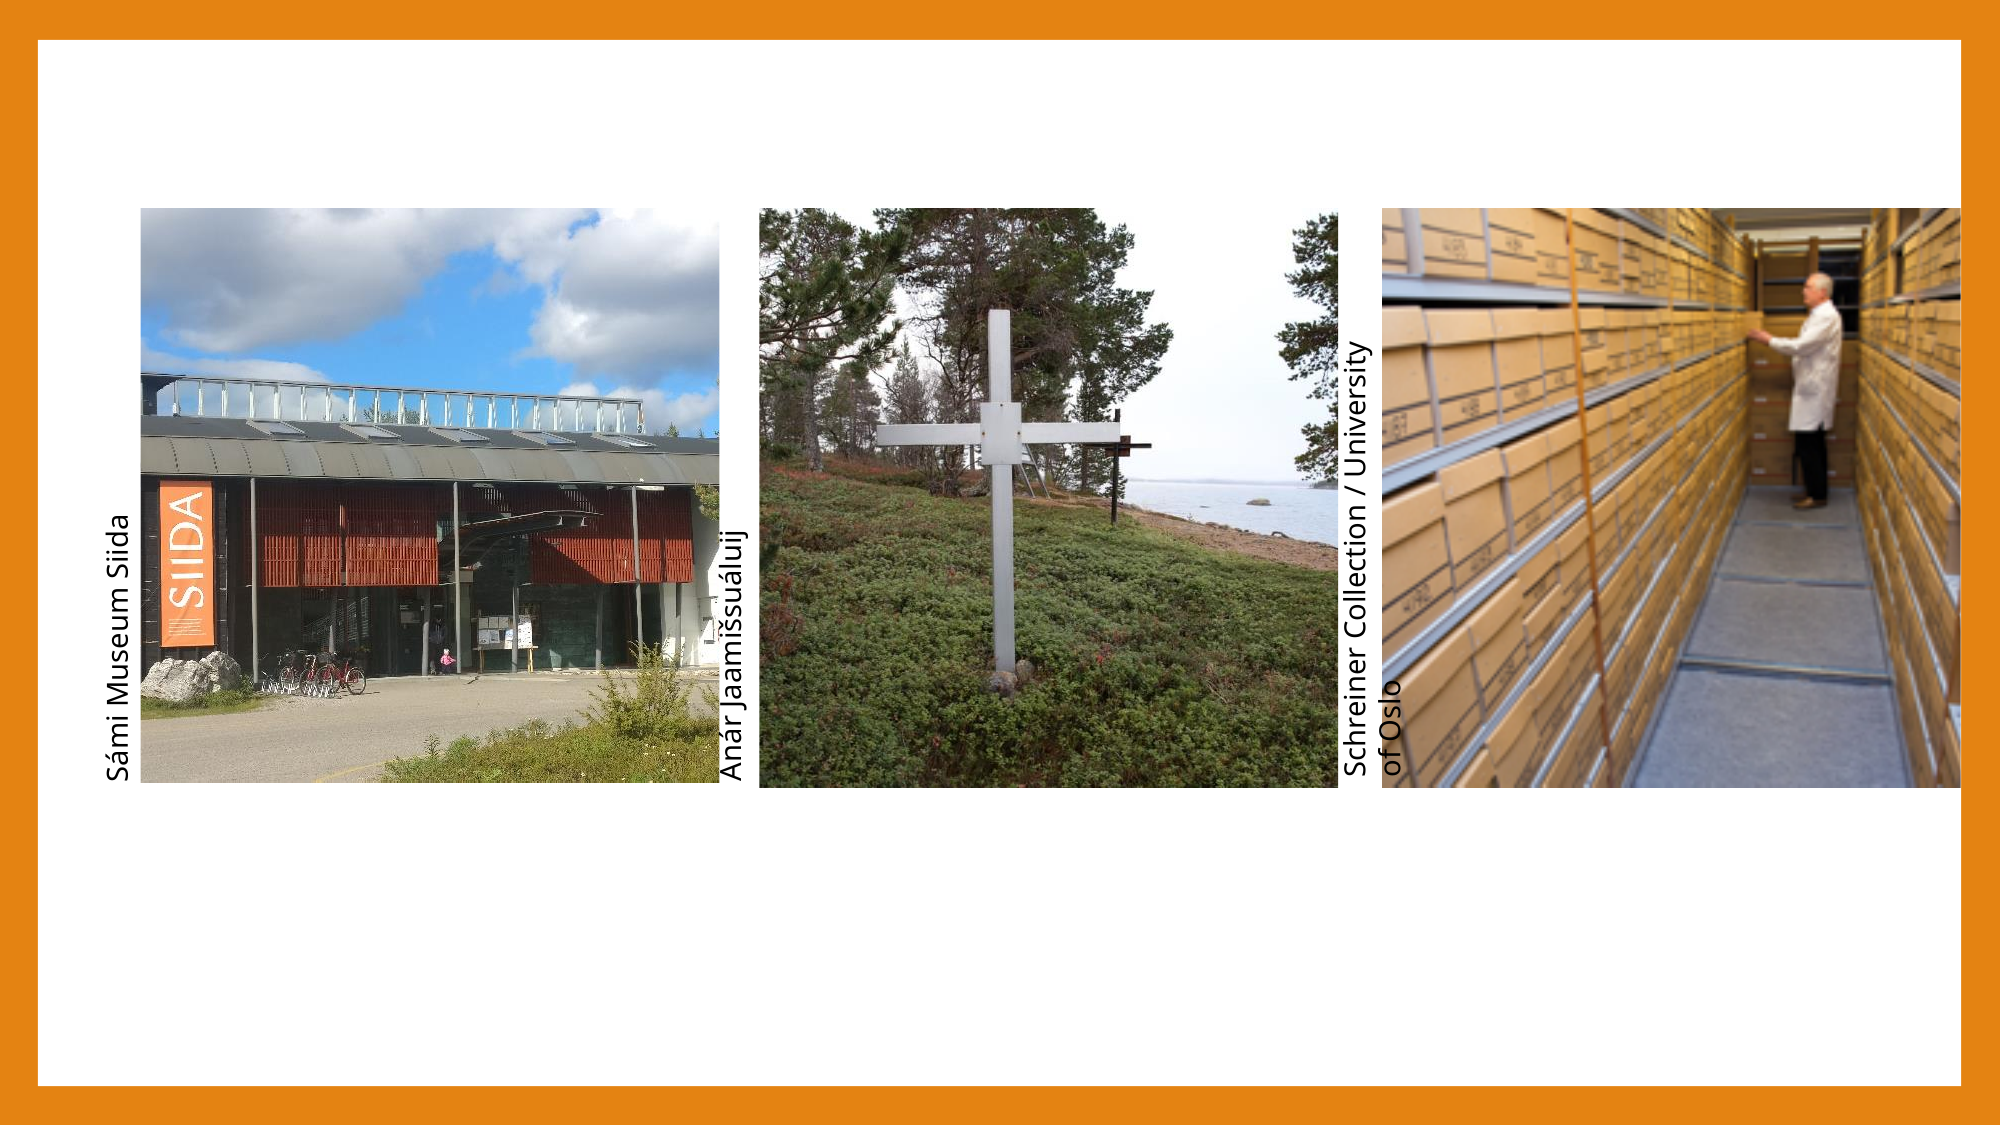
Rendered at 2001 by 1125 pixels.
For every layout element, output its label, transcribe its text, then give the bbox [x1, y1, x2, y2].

text_box Anár Jaamišsuáluij [720, 418, 757, 796]
text_box Schreiner Collection / University of Oslo [1342, 297, 1377, 793]
picture [758, 208, 1339, 788]
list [140, 208, 720, 788]
text_box Sámi Museum Siida [91, 408, 140, 797]
picture [1381, 208, 1962, 788]
